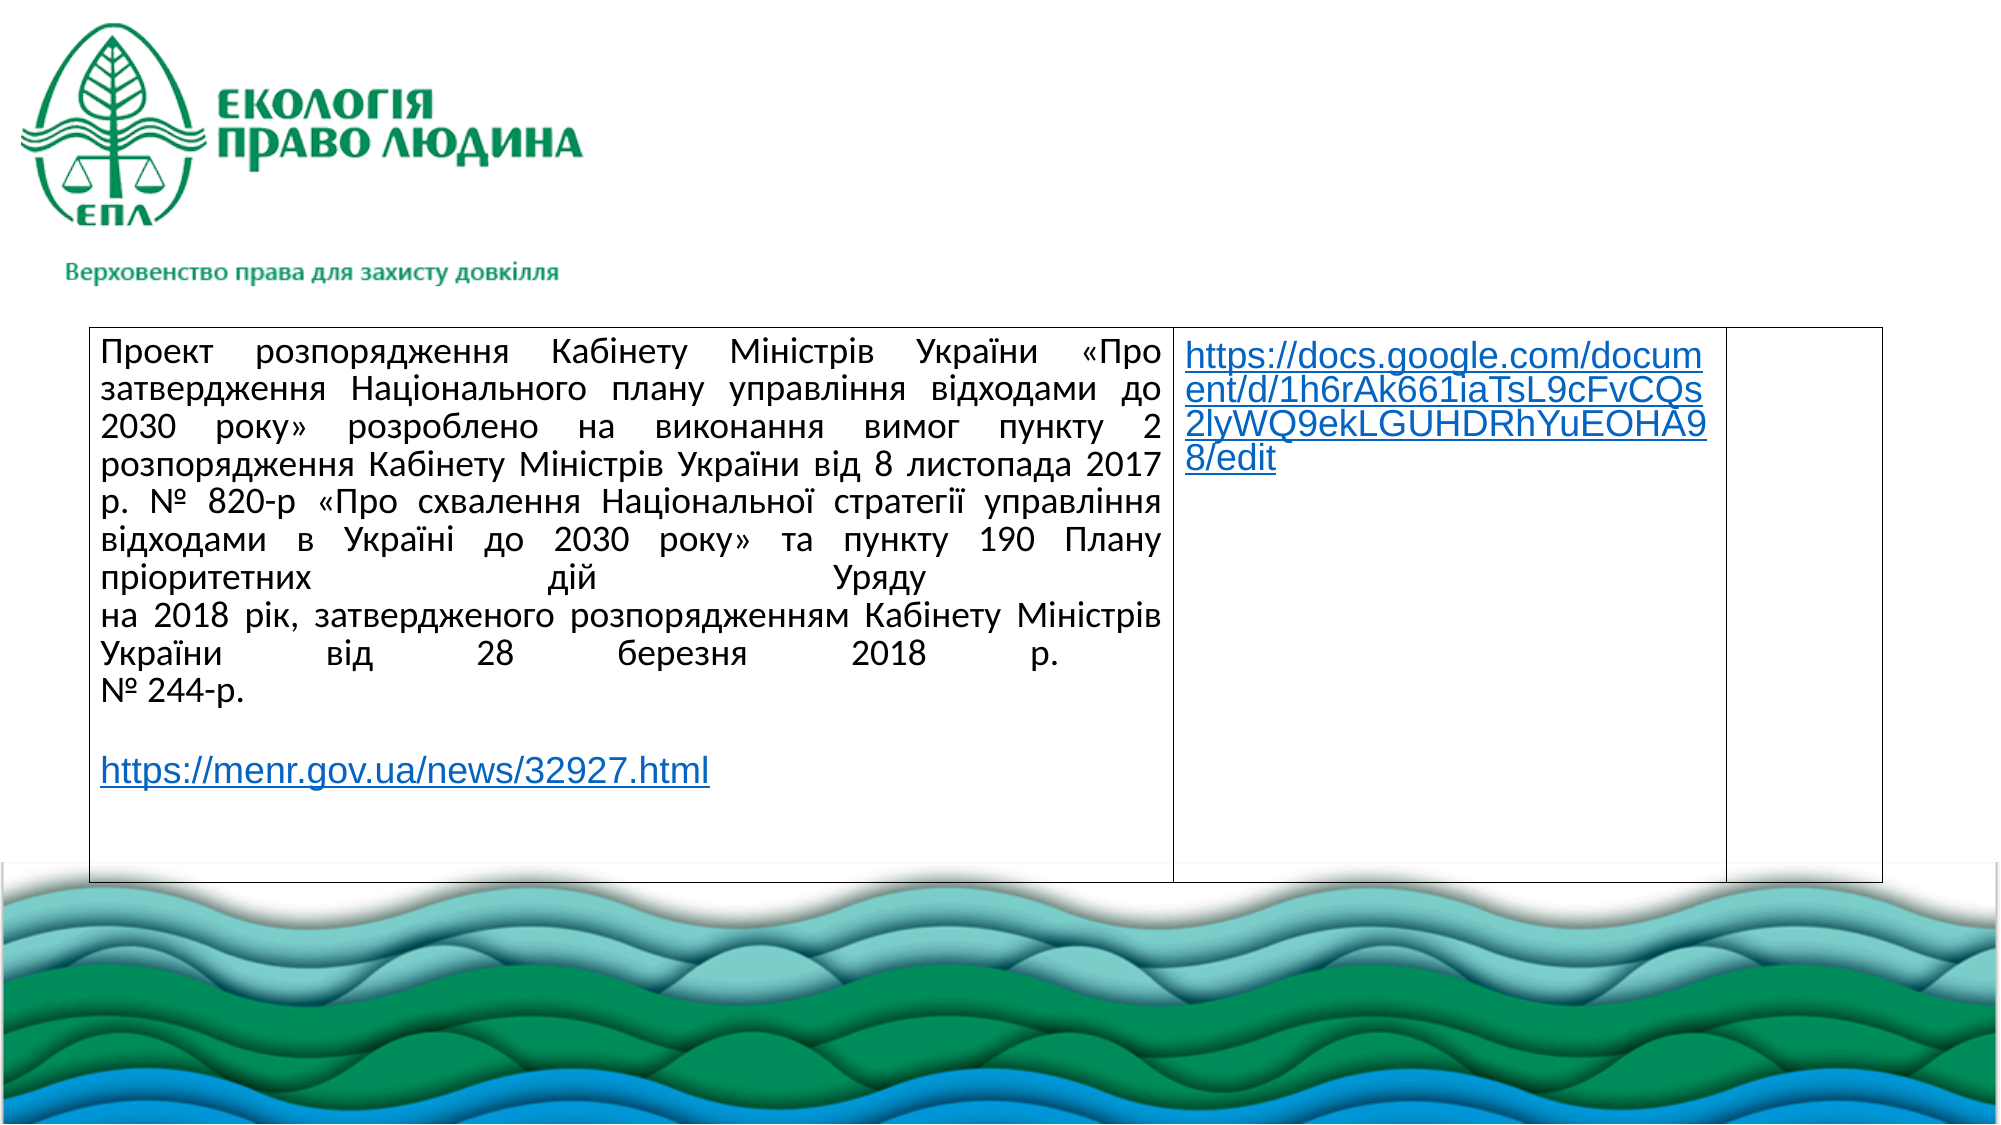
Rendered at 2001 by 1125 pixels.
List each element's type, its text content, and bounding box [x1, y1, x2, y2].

text_box [1355, 325, 1386, 476]
picture [21, 6, 584, 296]
table_header [1727, 328, 1882, 862]
table_header https://docs.google.com/document/d/1h6rAk661iaTsL9cFvCQs2lyWQ9ekLGUHDRhYuEOHA98/edit [1174, 328, 1726, 862]
picture [0, 862, 2000, 1124]
table_header Проект розпорядження Кабінету Міністрів України «Про затвердження Національного плану управління відходами до 2030 року» розроблено на виконання вимог пункту 2 розпорядження Кабінету Міністрів України від 8 листопада 2017 р. № 820-р «Про схвалення Національної стратегії управління відходами в Україні до 2030 року» та пункту 190 Плану пріоритетних дій Уряду на 2018 рік, затвердженого розпорядженням Кабінету Міністрів України від 28 березня 2018 р. № 244-р. https://menr.gov.ua/news/32927.html [90, 328, 1173, 862]
text_box [21, 295, 1927, 536]
